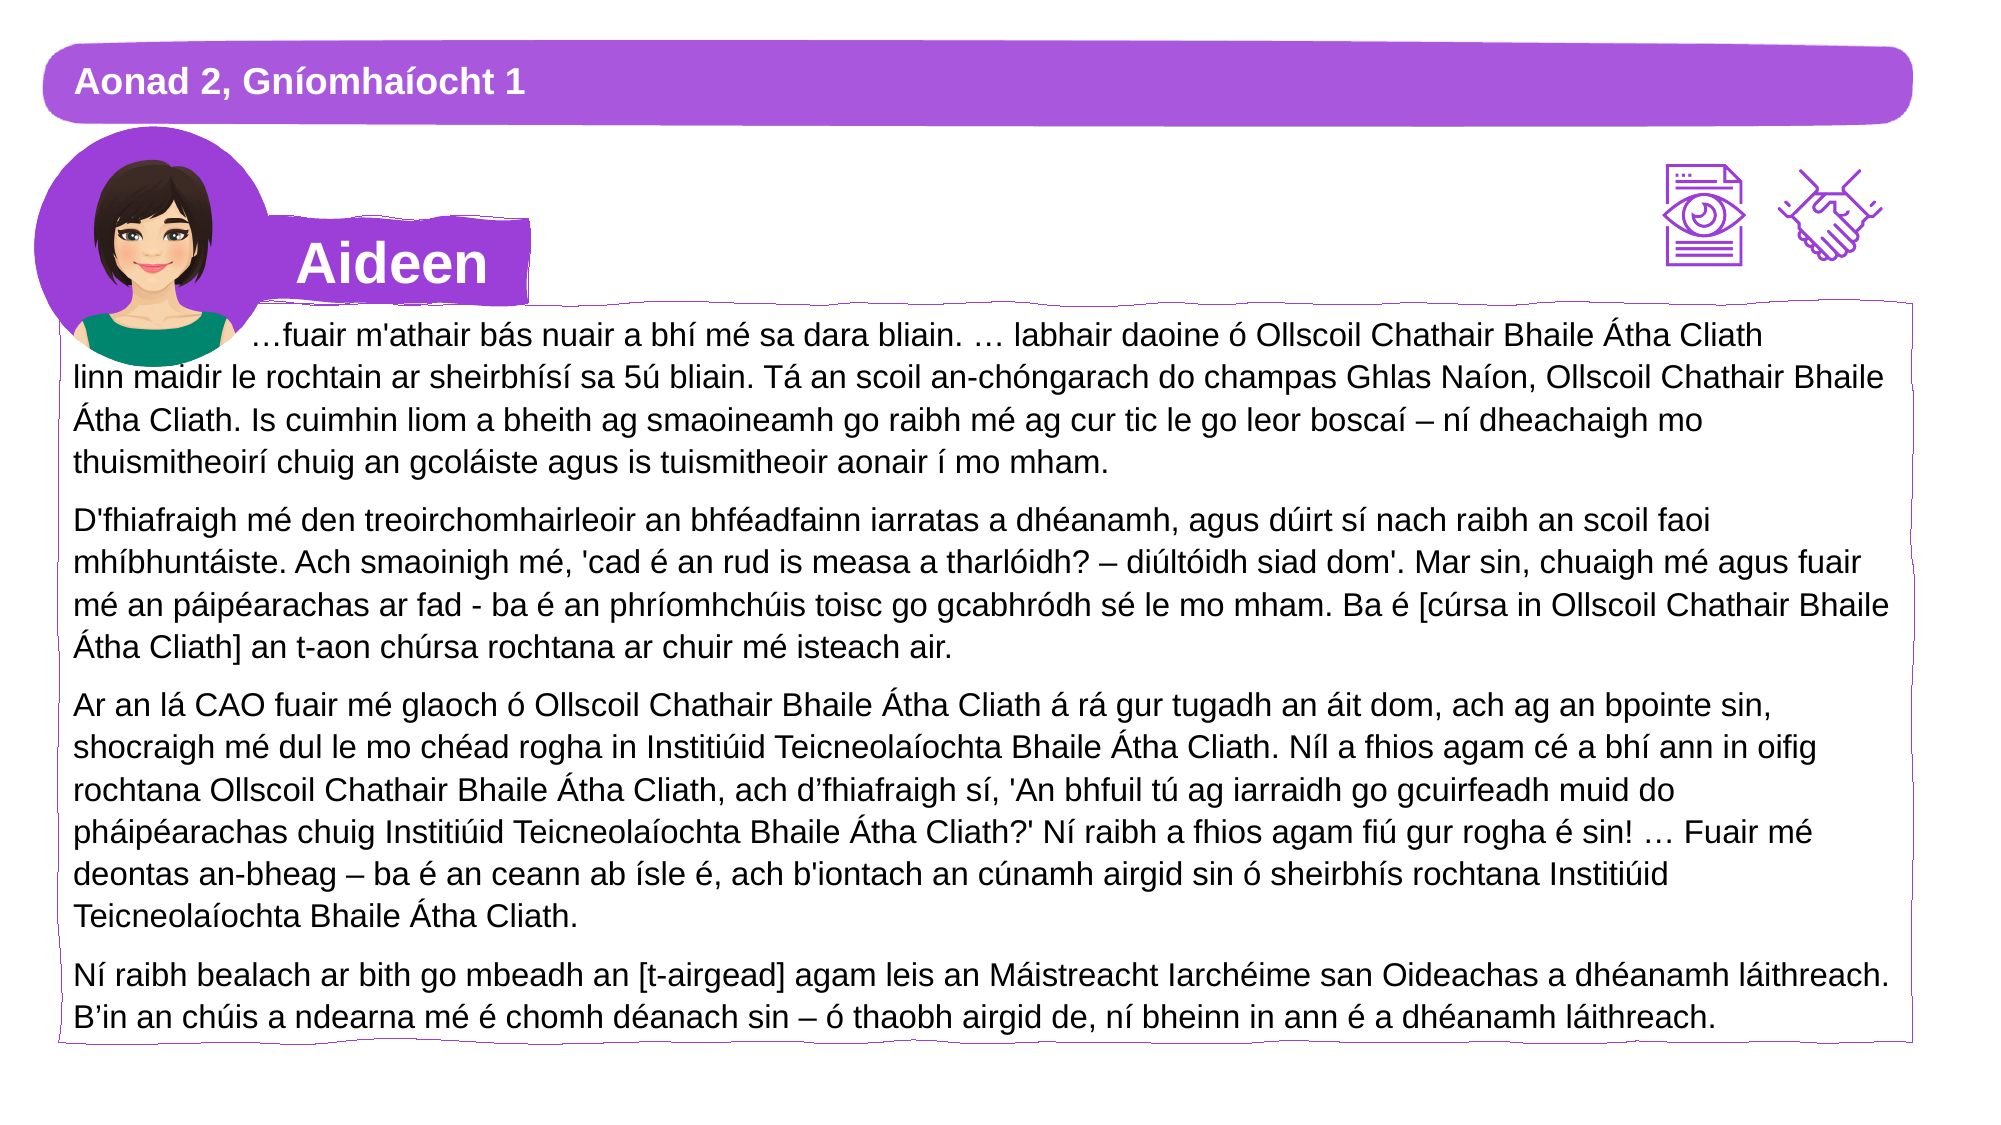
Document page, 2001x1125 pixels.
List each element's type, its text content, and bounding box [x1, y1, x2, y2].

title Aonad 2, Gníomhaíocht 1 [58, 53, 1444, 112]
text_box Aideen [277, 215, 531, 307]
picture [34, 37, 1916, 367]
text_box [1620, 132, 1913, 299]
text_box …fuair m'athair bás nuair a bhí mé sa dara bliain. … labhair daoine ó Ollscoil Chathair Bhaile Átha Cliath linn maidir le rochtain ar sheirbhísí sa 5ú bliain. Tá an scoil an-chóngarach do champas Ghlas Naíon, Ollscoil Chathair Bhaile Átha Cliath. Is cuimhin liom a bheith ag smaoineamh go raibh mé ag cur tic le go leor boscaí – ní dheachaigh mo thuismitheoirí chuig an gcoláiste agus is tuismitheoir aonair í mo mham. D'fhiafraigh mé den treoirchomhairleoir an bhféadfainn iarratas a dhéanamh, agus dúirt sí nach raibh an scoil faoi mhíbhuntáiste. Ach smaoinigh mé, 'cad é an rud is measa a tharlóidh? – diúltóidh siad dom'. Mar sin, chuaigh mé agus fuair mé an páipéarachas ar fad - ba é an phríomhchúis toisc go gcabhródh sé le mo mham. Ba é [cúrsa in Ollscoil Chathair Bhaile Átha Cliath] an t-aon chúrsa rochtana ar chuir mé isteach air. Ar an lá CAO fuair mé glaoch ó Ollscoil Chathair Bhaile Átha Cliath á rá gur tugadh an áit dom, ach ag an bpointe sin, shocraigh mé dul le mo chéad rogha in Institiúid Teicneolaíochta Bhaile Átha Cliath. Níl a fhios agam cé a bhí ann in oifig rochtana Ollscoil Chathair Bhaile Átha Cliath, ach d’fhiafraigh sí, 'An bhfuil tú ag iarraidh go gcuirfeadh muid do pháipéarachas chuig Institiúid Teicneolaíochta Bhaile Átha Cliath?' Ní raibh a fhios agam fiú gur rogha é sin! … Fuair mé deontas an-bheag – ba é an ceann ab ísle é, ach b'iontach an cúnamh airgid sin ó sheirbhís rochtana Institiúid Teicneolaíochta Bhaile Átha Cliath. Ní raibh bealach ar bith go mbeadh an [t-airgead] agam leis an Máistreacht Iarchéime san Oideachas a dhéanamh láithreach. B’in an chúis a ndearna mé é chomh déanach sin – ó thaobh airgid de, ní bheinn in ann é a dhéanamh láithreach. [57, 301, 1915, 1045]
